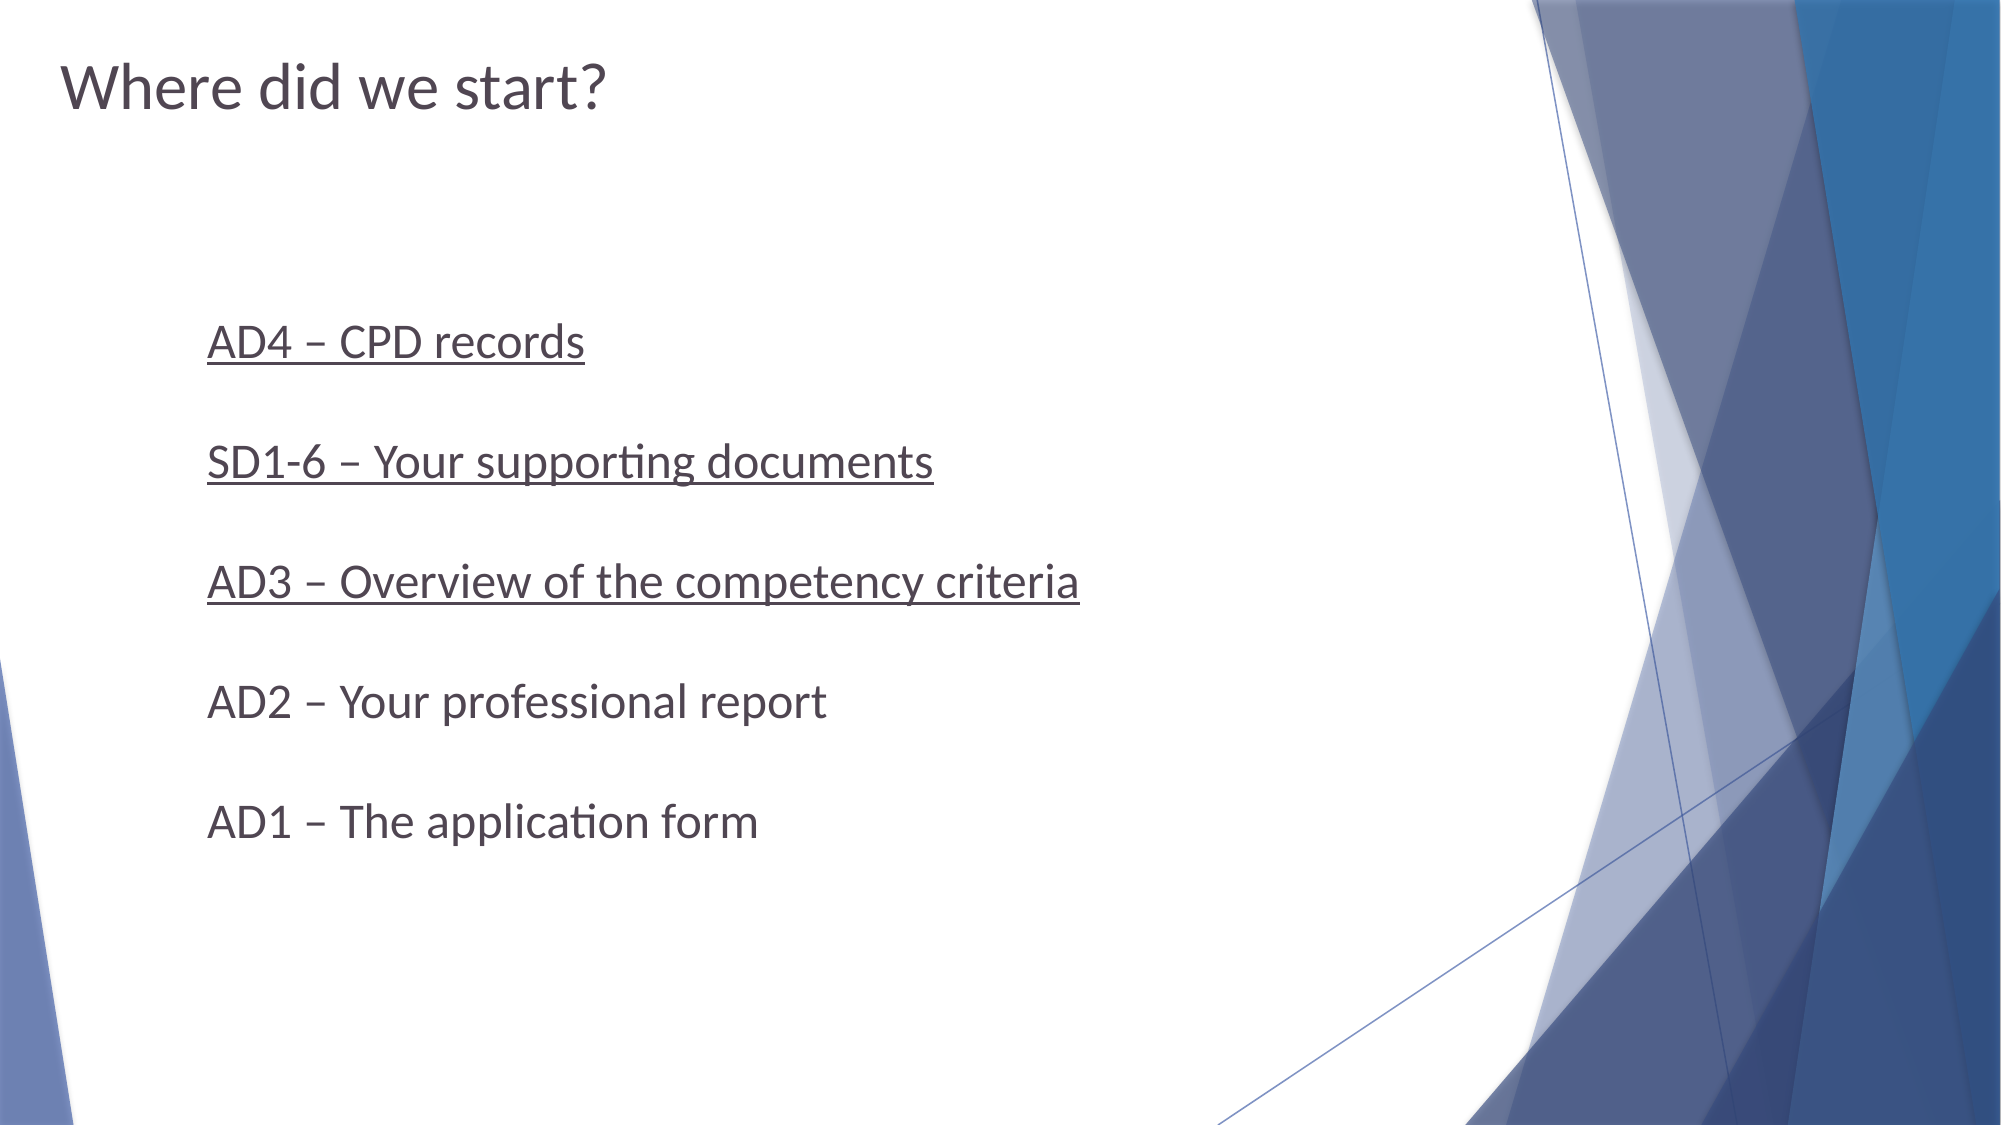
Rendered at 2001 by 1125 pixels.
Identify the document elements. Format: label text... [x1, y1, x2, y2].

text_box Where did we start? [45, 35, 625, 271]
text_box AD4 – CPD records SD1-6 – Your supporting documents AD3 – Overview of the competency criteria AD2 – Your professional report AD1 – The application form [192, 301, 1176, 1096]
